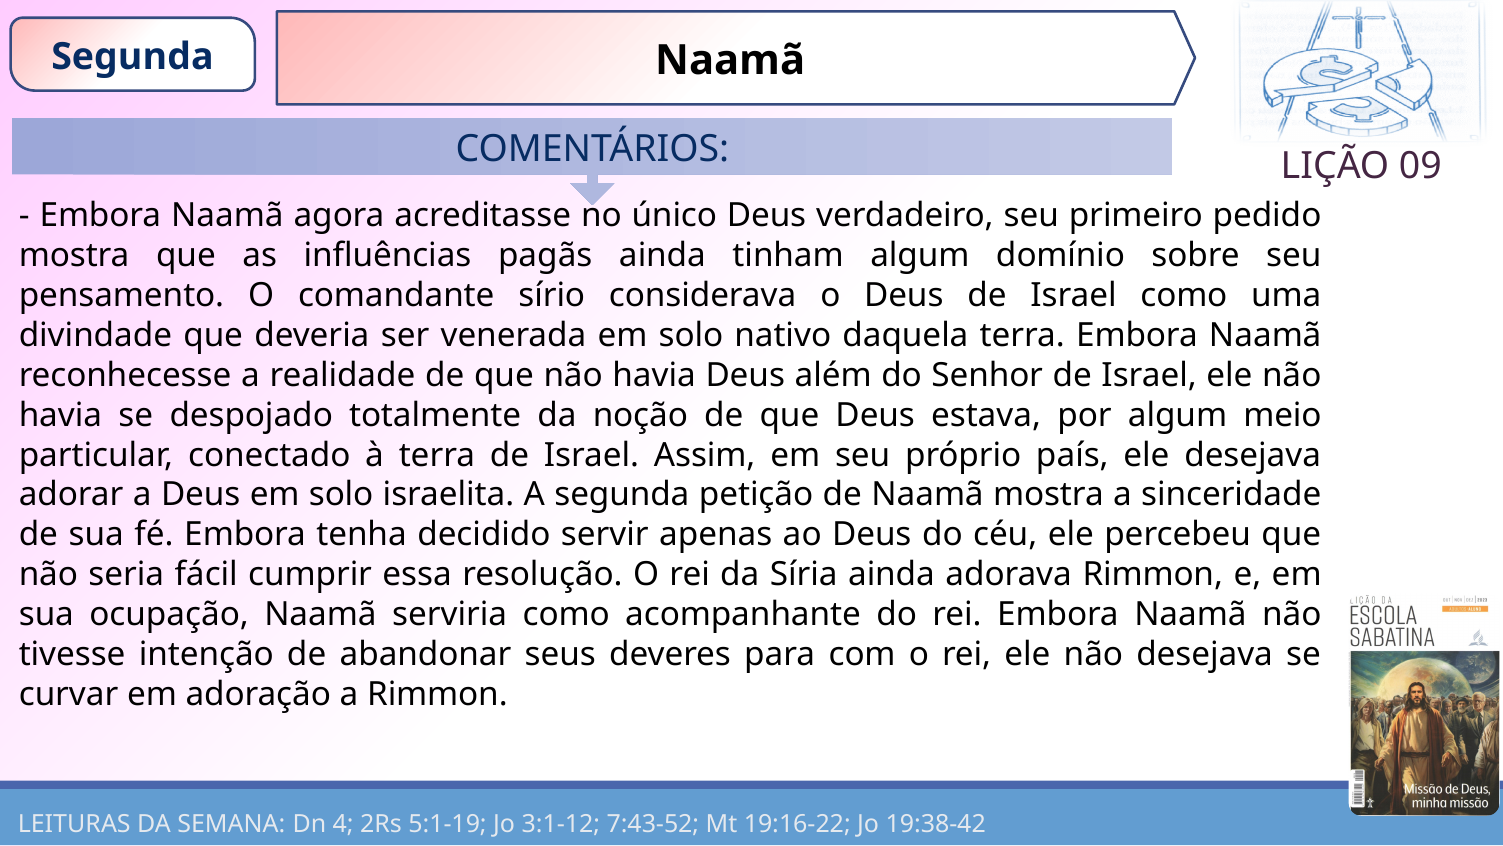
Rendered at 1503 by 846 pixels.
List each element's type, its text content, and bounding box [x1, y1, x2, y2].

text_box LIÇÃO 09 [1265, 157, 1458, 194]
picture [1227, 0, 1496, 149]
text_box COMENTÁRIOS: [10, 116, 1174, 207]
text_box - Embora Naamã agora acreditasse no único Deus verdadeiro, seu primeiro pedido mostra que as influências pagãs ainda tinham algum domínio sobre seu pensamento. O comandante sírio considerava o Deus de Israel como uma divindade que deveria ser venerada em solo nativo daquela terra. Embora Naamã reconhecesse a realidade de que não havia Deus além do Senhor de Israel, ele não havia se despojado totalmente da noção de que Deus estava, por algum meio particular, conectado à terra de Israel. Assim, em seu próprio país, ele desejava adorar a Deus em solo israelita. A segunda petição de Naamã mostra a sinceridade de sua fé. Embora tenha decidido servir apenas ao Deus do céu, ele percebeu que não seria fácil cumprir essa resolução. O rei da Síria ainda adorava Rimmon, e, em sua ocupação, Naamã serviria como acompanhante do rei. Embora Naamã não tivesse intenção de abandonar seus deveres para com o rei, ele não desejava se curvar em adoração a Rimmon. [4, 185, 1339, 720]
text_box Naamã [275, 10, 1197, 106]
text_box Segunda [9, 16, 257, 92]
picture [1348, 592, 1501, 817]
text_box LEITURAS DA SEMANA: Dn 4; 2Rs 5:1-19; Jo 3:1-12; 7:43-52; Mt 19:16-22; Jo 19:38-42 [3, 799, 1421, 845]
